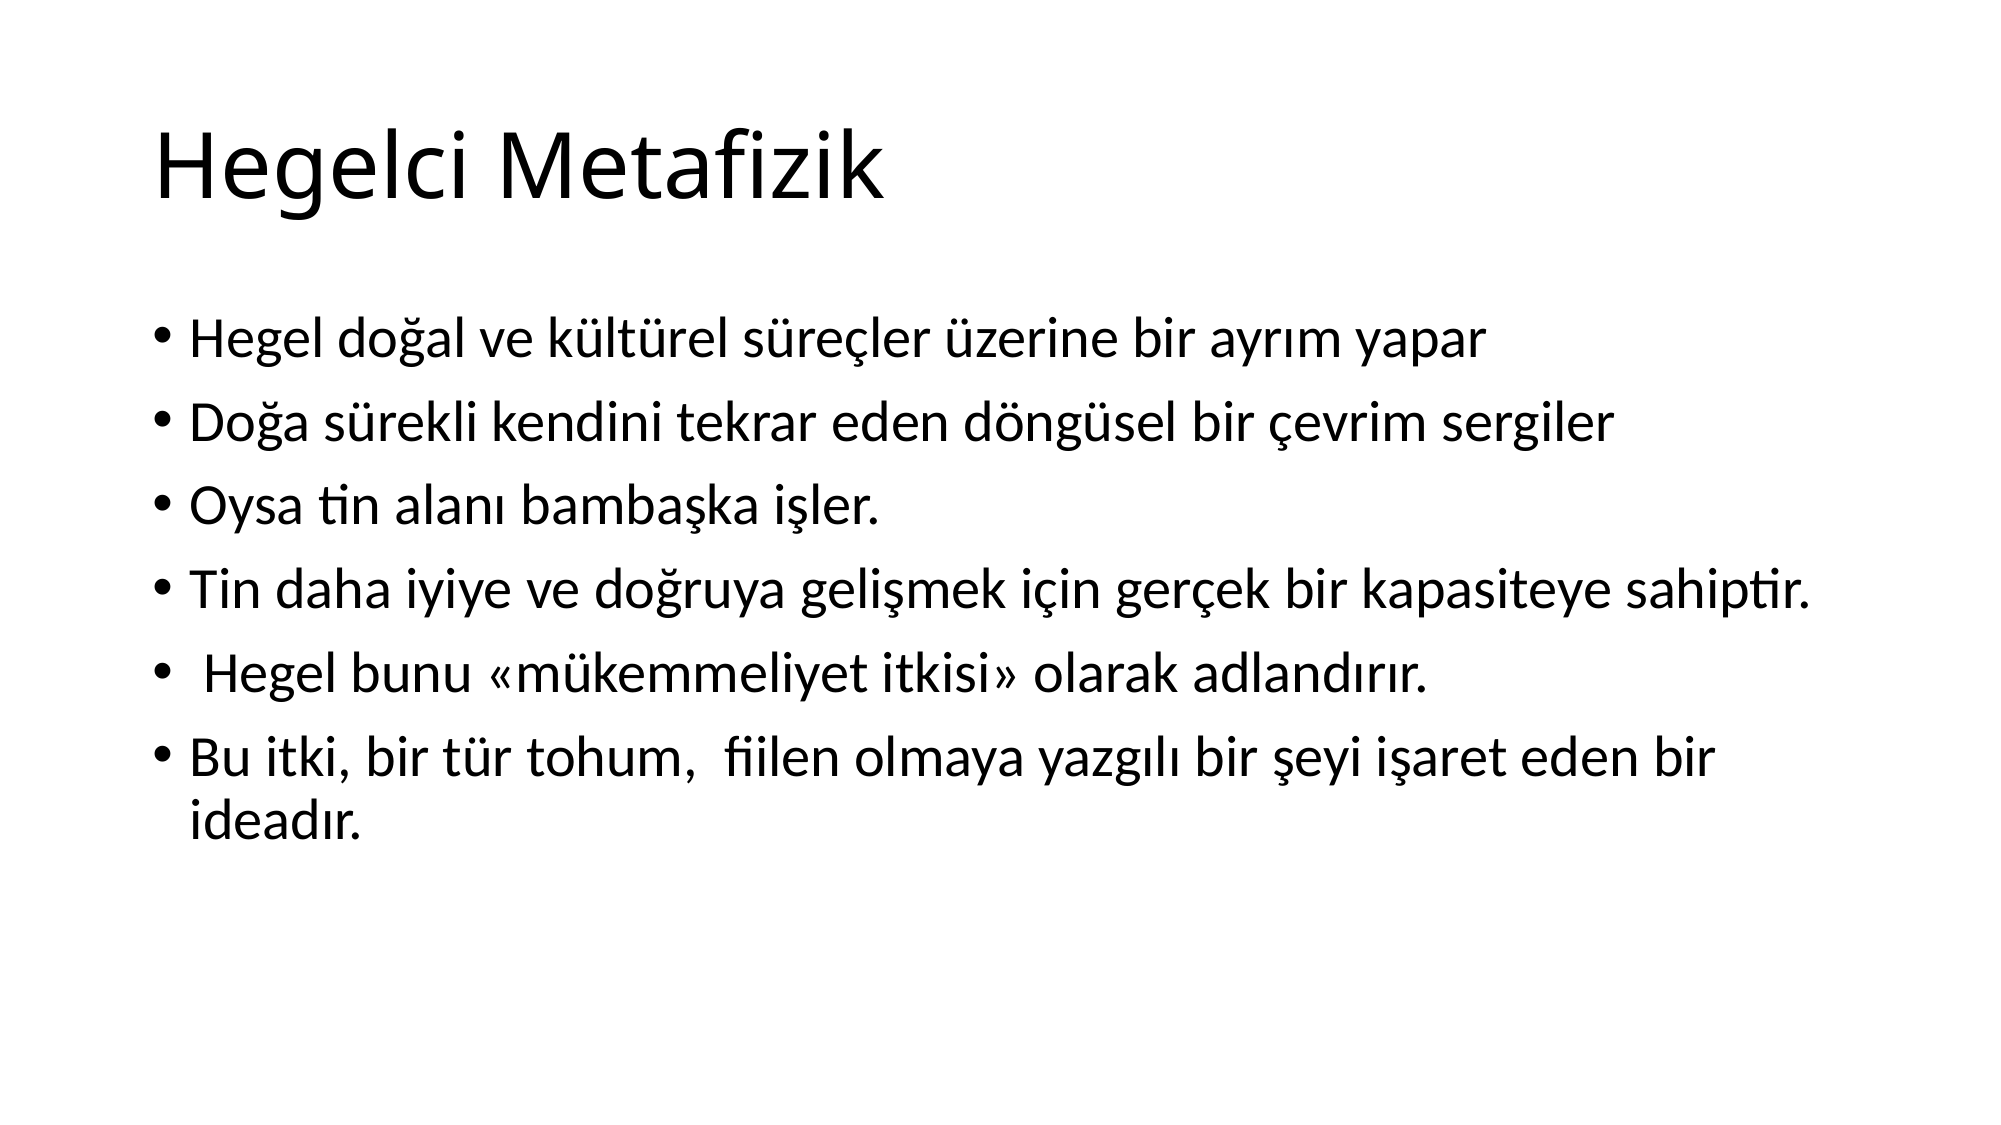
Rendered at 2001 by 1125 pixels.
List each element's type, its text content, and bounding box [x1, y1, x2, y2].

list Hegel doğal ve kültürel süreçler üzerine bir ayrım yapar Doğa sürekli kendini tekrar eden döngüsel bir çevrim sergiler Oysa tin alanı bambaşka işler. Tin daha iyiye ve doğruya gelişmek için gerçek bir kapasiteye sahiptir. Hegel bunu «mükemmeliyet itkisi» olarak adlandırır. Bu itki, bir tür tohum, fiilen olmaya yazgılı bir şeyi işaret eden bir ideadır. [137, 299, 1863, 1014]
title Hegelci Metafizik [137, 59, 1863, 278]
